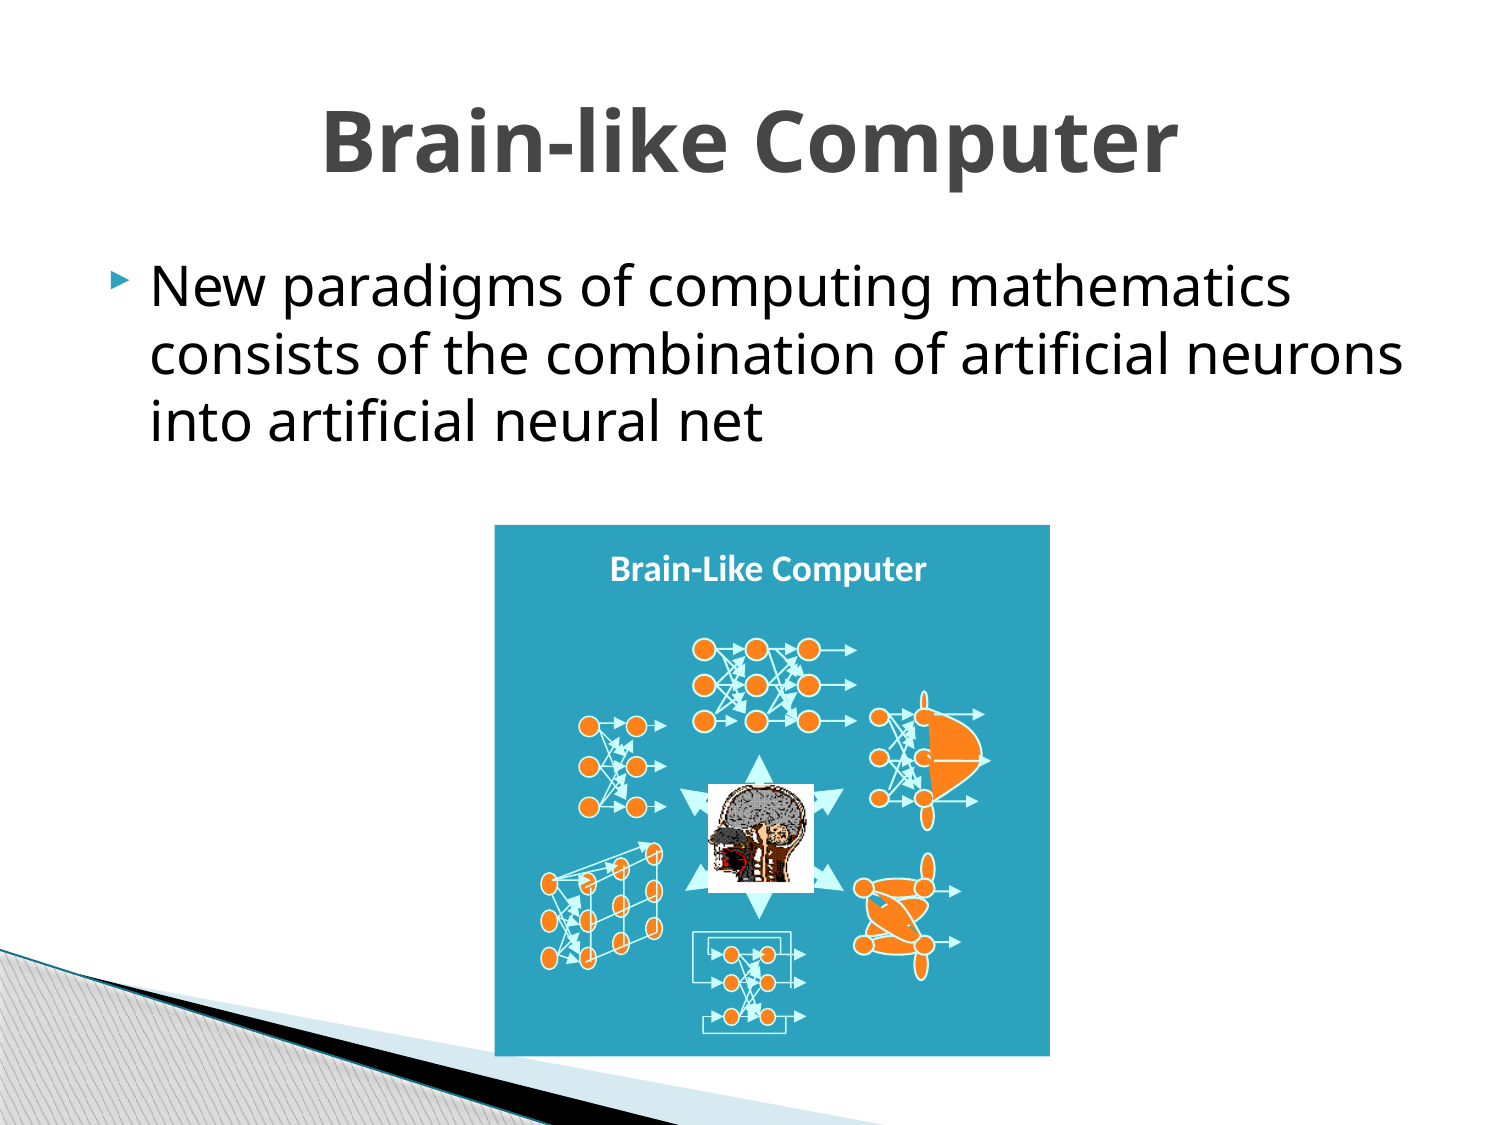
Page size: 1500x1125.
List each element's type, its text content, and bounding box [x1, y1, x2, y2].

title Brain-like Computer [75, 45, 1425, 233]
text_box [487, 524, 1051, 1057]
list New paradigms of computing mathematics consists of the combination of artificial neurons into artificial neural net [75, 243, 1425, 986]
